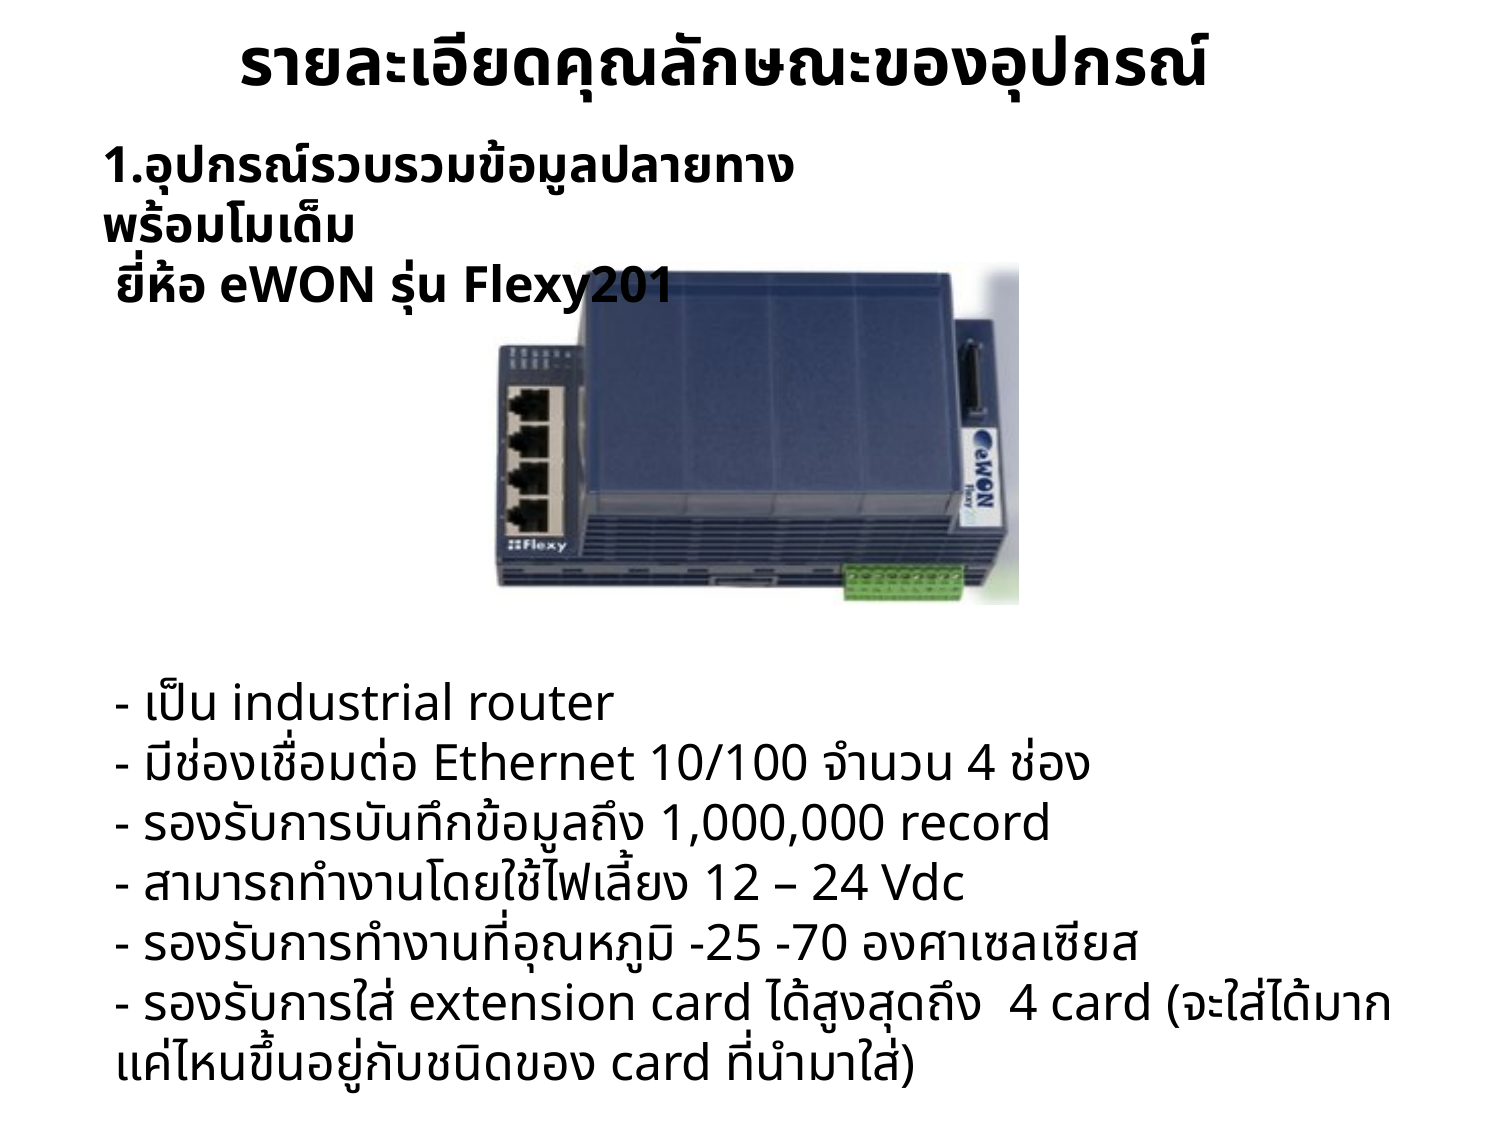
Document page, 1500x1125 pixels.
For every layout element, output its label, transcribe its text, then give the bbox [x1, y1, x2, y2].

text_box 1.อุปกรณ์รวบรวมข้อมูลปลายทางพร้อมโมเด็ม ยี่ห้อ eWON รุ่น Flexy201 [87, 124, 838, 320]
text_box - เป็น industrial router - มีช่องเชื่อมต่อ Ethernet 10/100 จำนวน 4 ช่อง - รองรับการบันทึกข้อมูลถึง 1,000,000 record - สามารถทำงานโดยใช้ไฟเลี้ยง 12 – 24 Vdc - รองรับการทำงานที่อุณหภูมิ -25 -70 องศาเซลเซียส - รองรับการใส่ extension card ได้สูงสุดถึง 4 card (จะใส่ได้มากแค่ไหนขึ้นอยู่กับชนิดของ card ที่นำมาใส่) [99, 662, 1425, 1125]
picture [487, 262, 1019, 605]
title รายละเอียดคุณลักษณะของอุปกรณ์ [50, 0, 1400, 125]
